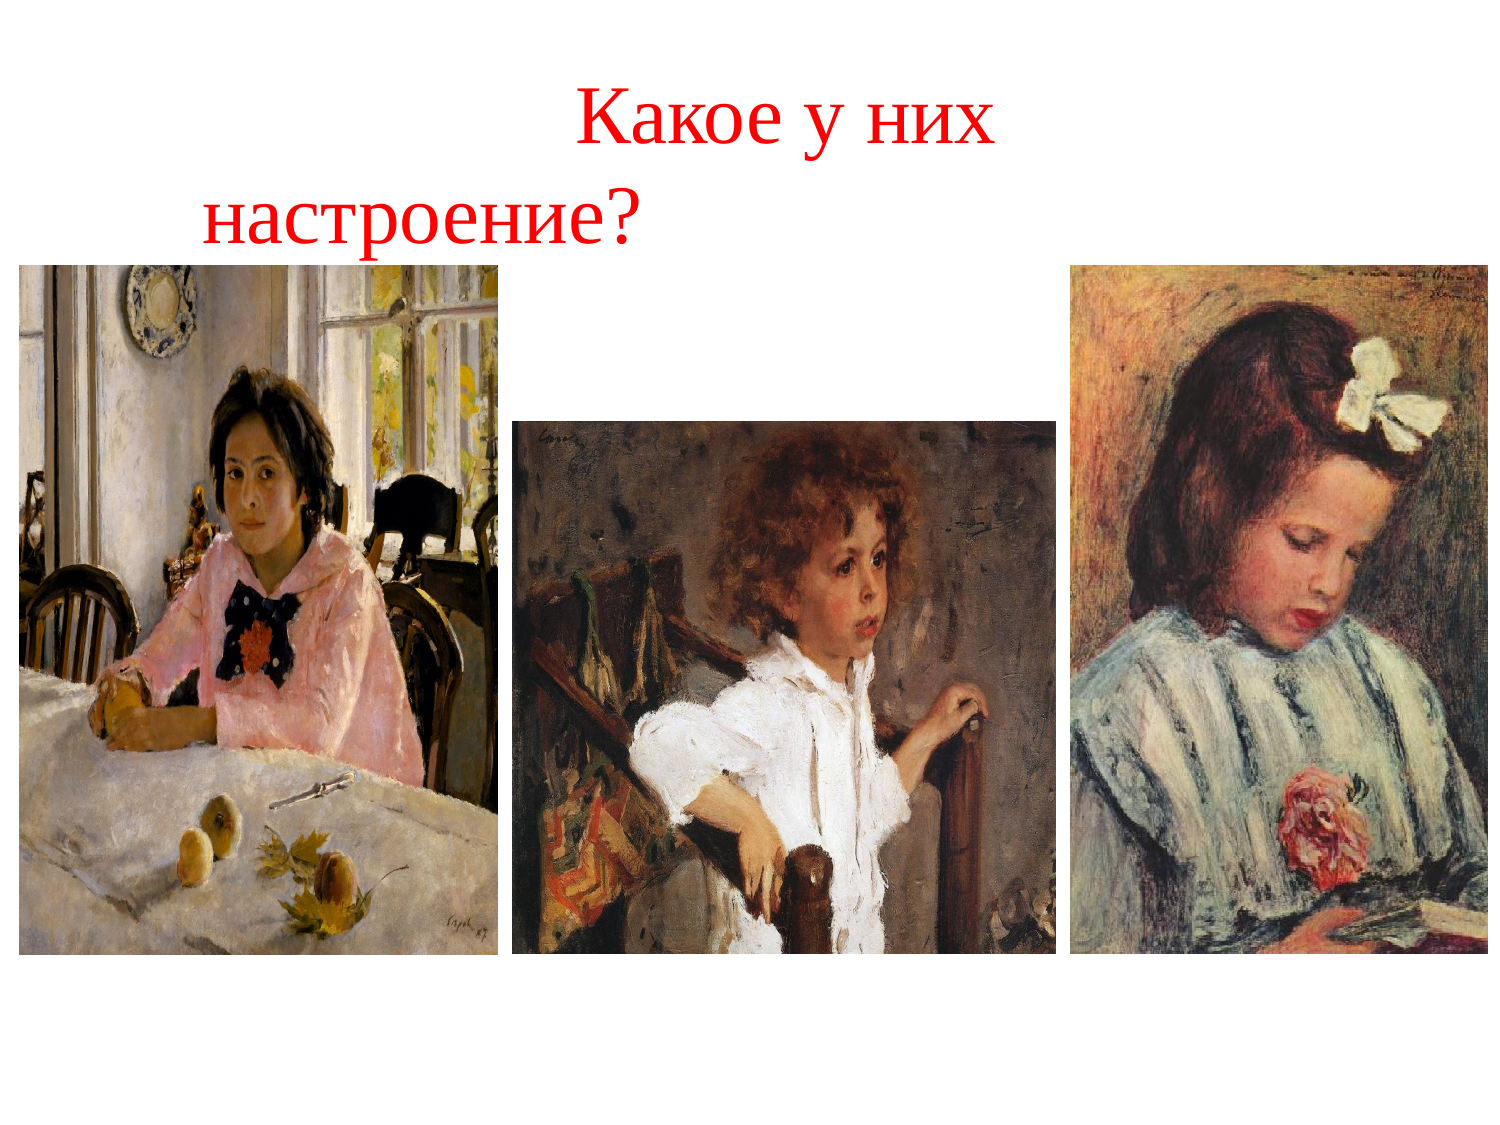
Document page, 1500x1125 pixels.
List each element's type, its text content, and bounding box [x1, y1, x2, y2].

picture [1070, 264, 1488, 954]
text_box Какое у них настроение? [187, 52, 1328, 268]
picture [19, 264, 498, 956]
picture [512, 420, 1056, 954]
